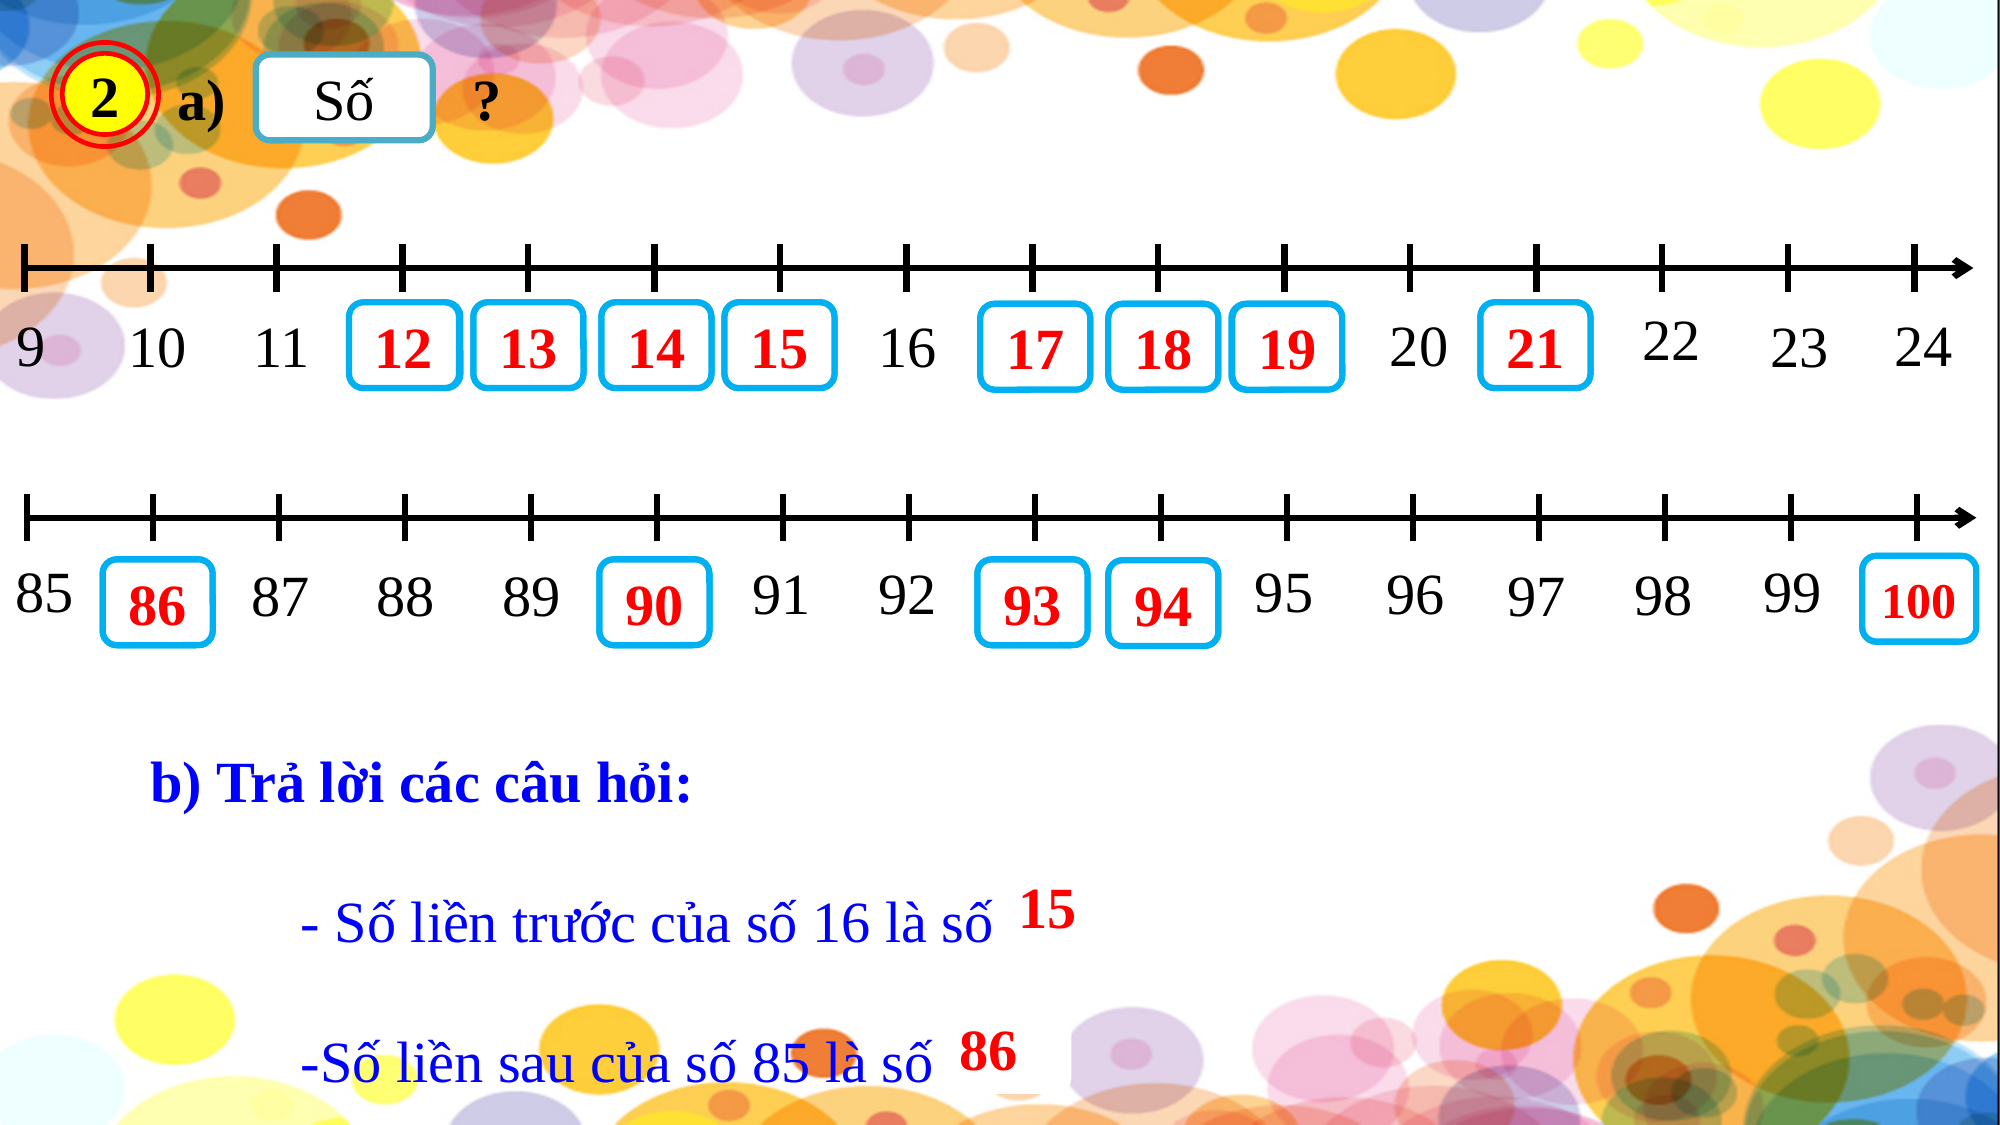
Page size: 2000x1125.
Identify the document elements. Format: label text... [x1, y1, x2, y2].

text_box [27, 493, 1977, 542]
text_box 15 [996, 855, 1132, 955]
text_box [24, 244, 1974, 292]
text_box 95 [1239, 553, 1330, 632]
text_box 23 [1754, 303, 1846, 387]
text_box 90 [597, 557, 712, 648]
text_box 88 [360, 553, 451, 636]
text_box 12 [346, 303, 462, 391]
text_box 91 [717, 553, 847, 634]
text_box 15 [722, 303, 837, 391]
text_box 93 [975, 557, 1090, 648]
text_box 99 [1747, 553, 1838, 632]
text_box 92 [862, 553, 953, 634]
text_box 86 [100, 557, 215, 648]
text_box 22 [1626, 303, 1717, 380]
text_box b) Trả lời các câu hỏi: - Số liền trước của số 16 là số nào? -Số liền sau của số 85 là số nào? [135, 666, 2000, 1102]
text_box a) ? [428, 54, 570, 140]
text_box 97 [1491, 553, 1582, 636]
text_box 87 [235, 553, 327, 636]
text_box 18 [1106, 303, 1221, 392]
text_box 9 [2, 300, 93, 385]
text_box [51, 42, 159, 147]
text_box 89 [486, 553, 577, 636]
text_box 10 [112, 303, 203, 387]
text_box 17 [978, 303, 1093, 392]
text_box 11 [235, 303, 327, 387]
picture [0, 0, 2000, 1125]
text_box 21 [1478, 303, 1593, 391]
text_box 85 [0, 546, 91, 632]
text_box 19 [1230, 303, 1345, 392]
text_box 86 [938, 997, 1074, 1097]
text_box a) ? [163, 54, 261, 140]
text_box Số [253, 52, 435, 143]
text_box 24 [1878, 303, 1969, 385]
text_box 94 [1106, 558, 1221, 649]
text_box 96 [1370, 553, 1461, 634]
text_box 20 [1374, 303, 1465, 385]
text_box 14 [599, 303, 714, 391]
text_box 13 [471, 303, 586, 391]
text_box 98 [1618, 553, 1709, 635]
text_box 100 [1860, 553, 1979, 644]
text_box 16 [843, 303, 973, 387]
